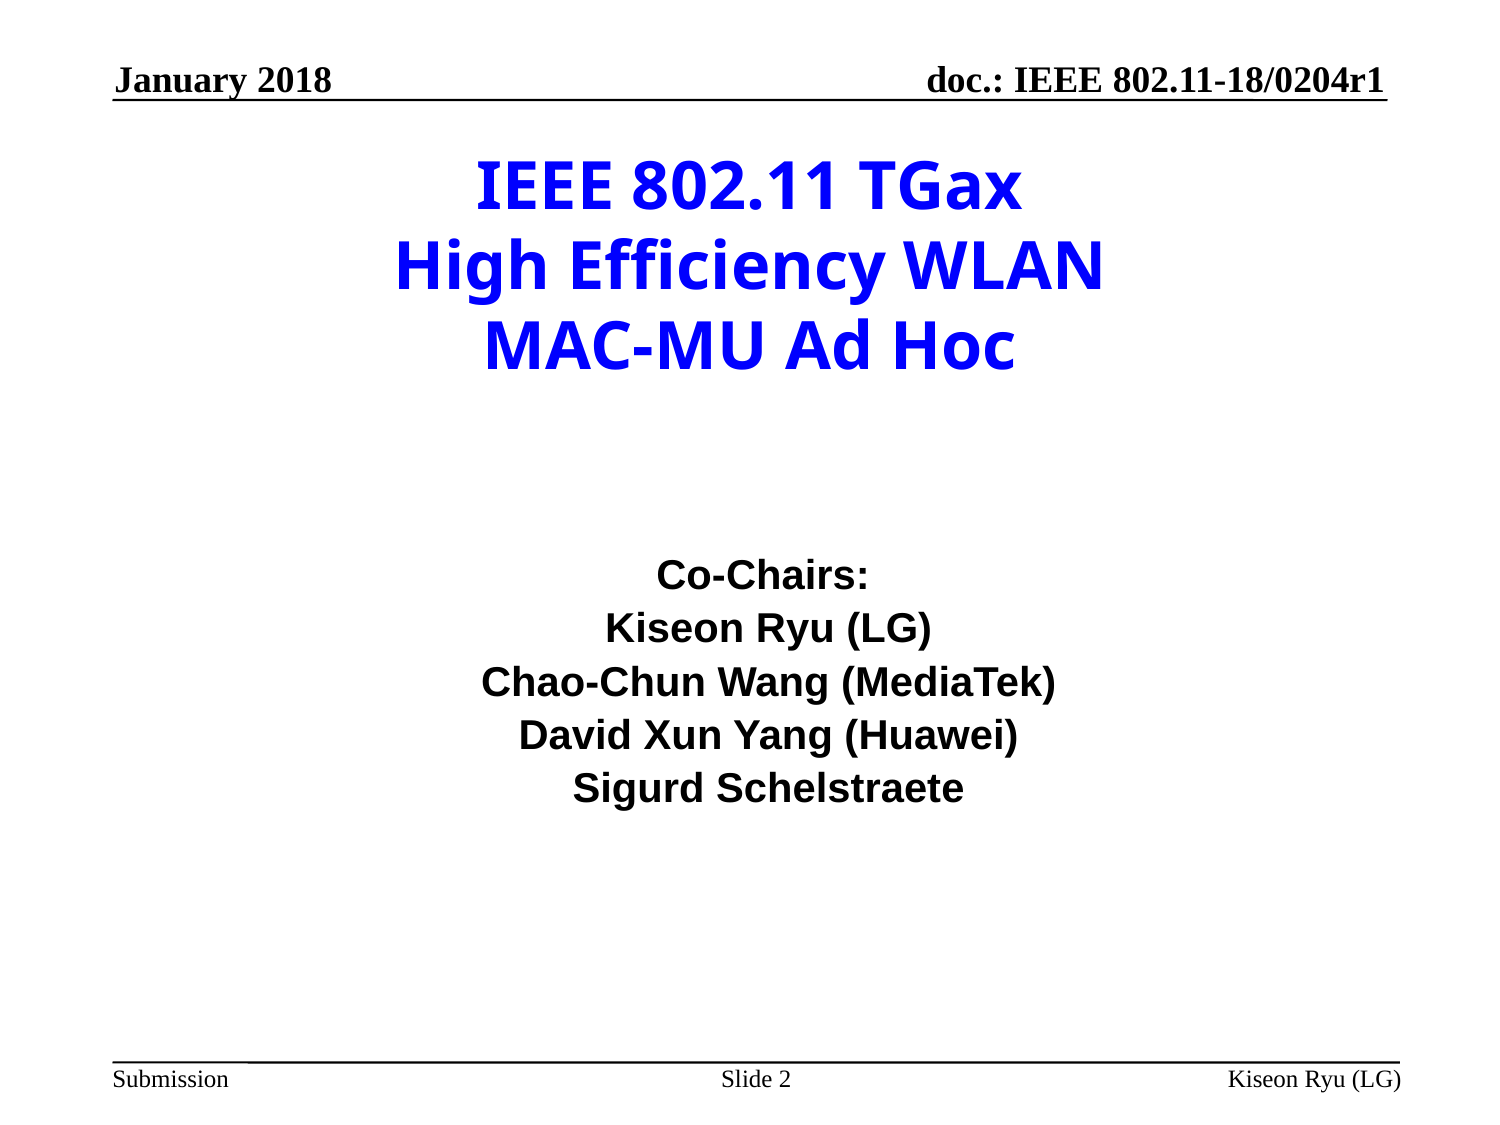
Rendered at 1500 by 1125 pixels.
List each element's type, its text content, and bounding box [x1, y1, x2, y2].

title IEEE 802.11 TGax High Efficiency WLAN MAC-MU Ad Hoc [112, 174, 1388, 350]
footer Kiseon Ryu (LG) [1225, 1061, 1402, 1093]
list Co-Chairs: Kiseon Ryu (LG) Chao-Chun Wang (MediaTek) David Xun Yang (Huawei) Sigurd Schelstraete [87, 487, 1450, 1000]
slide_number Slide 2 [712, 1061, 800, 1093]
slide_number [114, 54, 335, 101]
